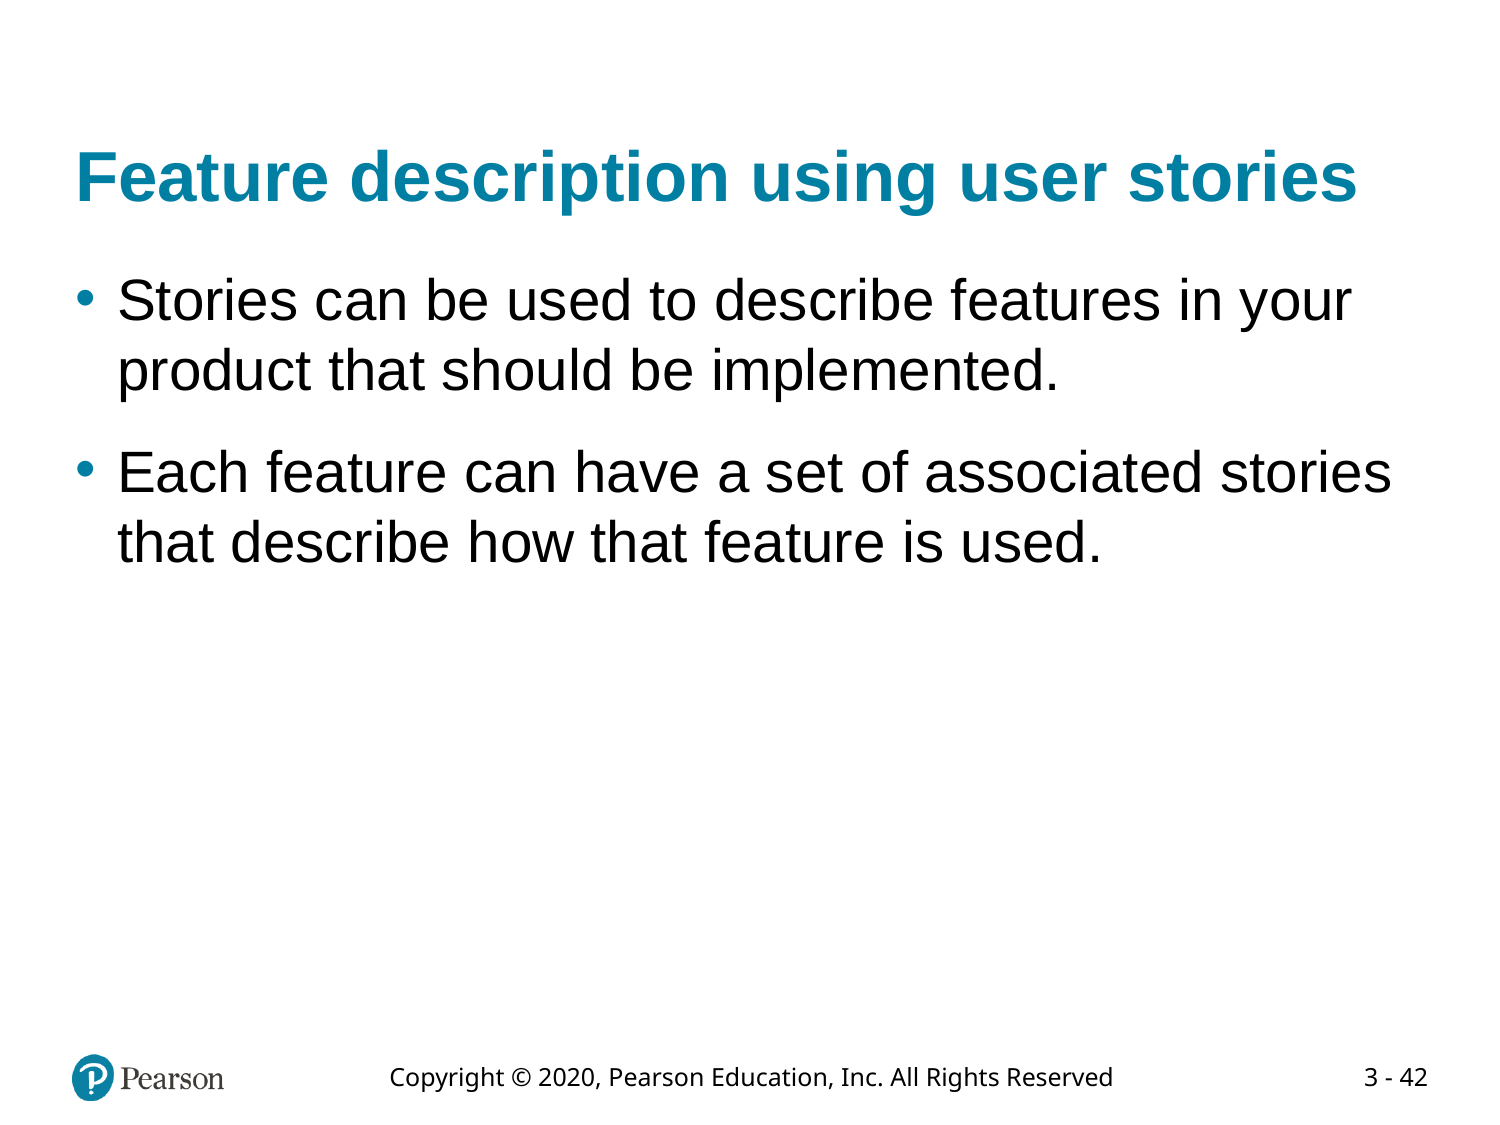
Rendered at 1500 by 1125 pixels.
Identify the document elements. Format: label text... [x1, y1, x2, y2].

picture [72, 1054, 89, 1072]
picture [72, 1087, 83, 1101]
title Feature description using user stories [75, 35, 1425, 216]
list Stories can be used to describe features in your product that should be implemented. Each feature can have a set of associated stories that describe how that feature is used. [75, 262, 1425, 1005]
picture [81, 1064, 107, 1089]
picture [99, 1054, 224, 1101]
